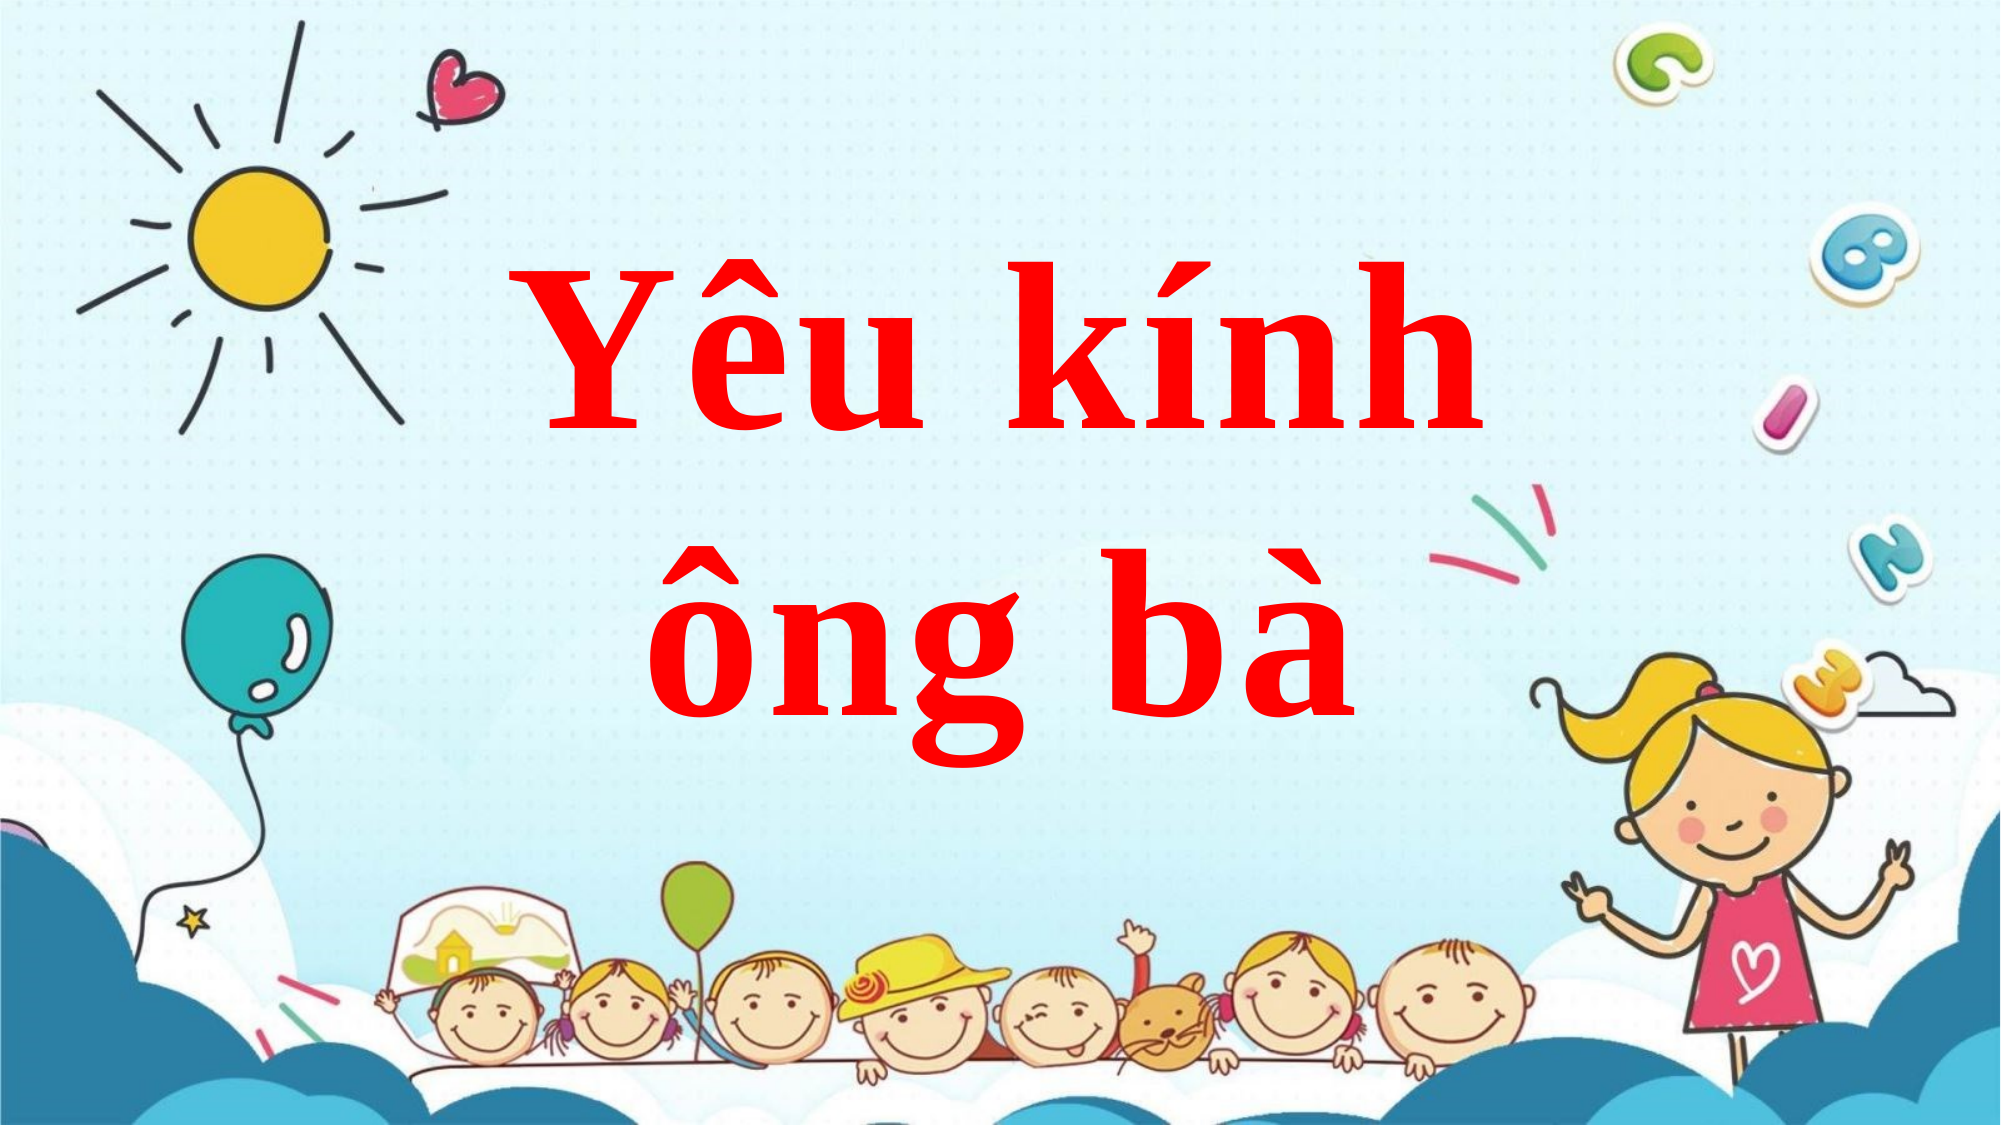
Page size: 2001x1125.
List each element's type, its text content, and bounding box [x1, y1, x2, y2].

picture [0, 0, 2001, 1125]
text_box Yêu kính ông bà [472, 181, 1529, 772]
